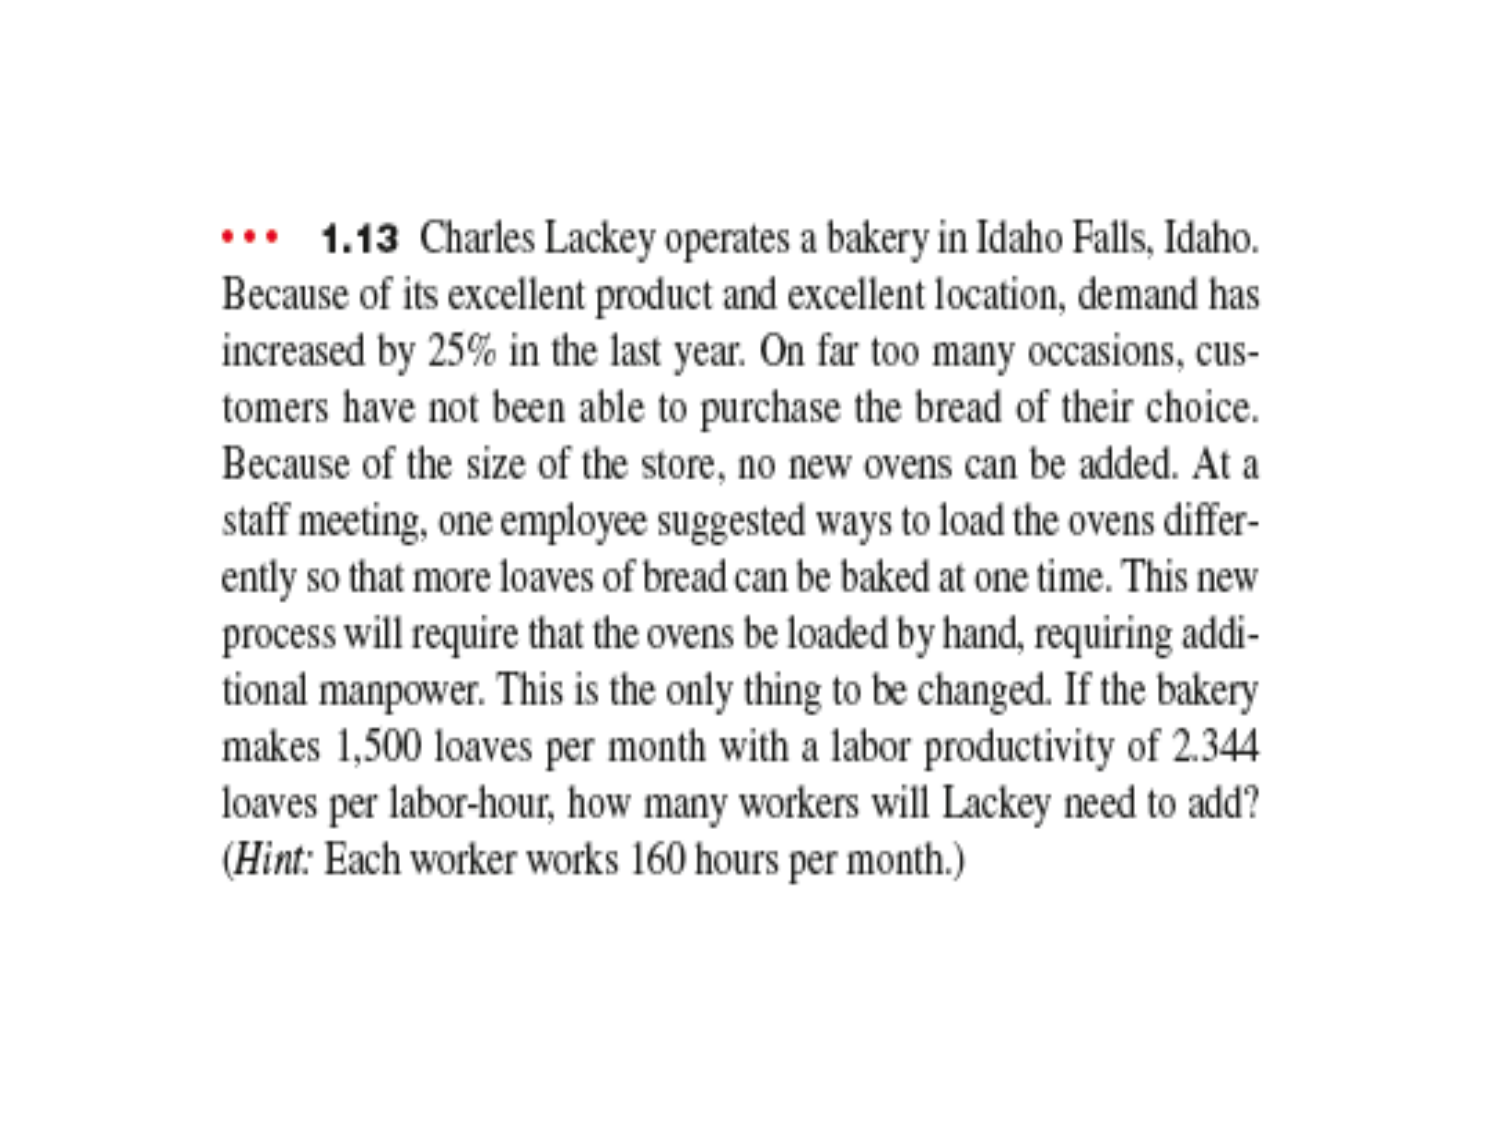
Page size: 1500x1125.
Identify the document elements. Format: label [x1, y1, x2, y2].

picture [176, 203, 1320, 912]
